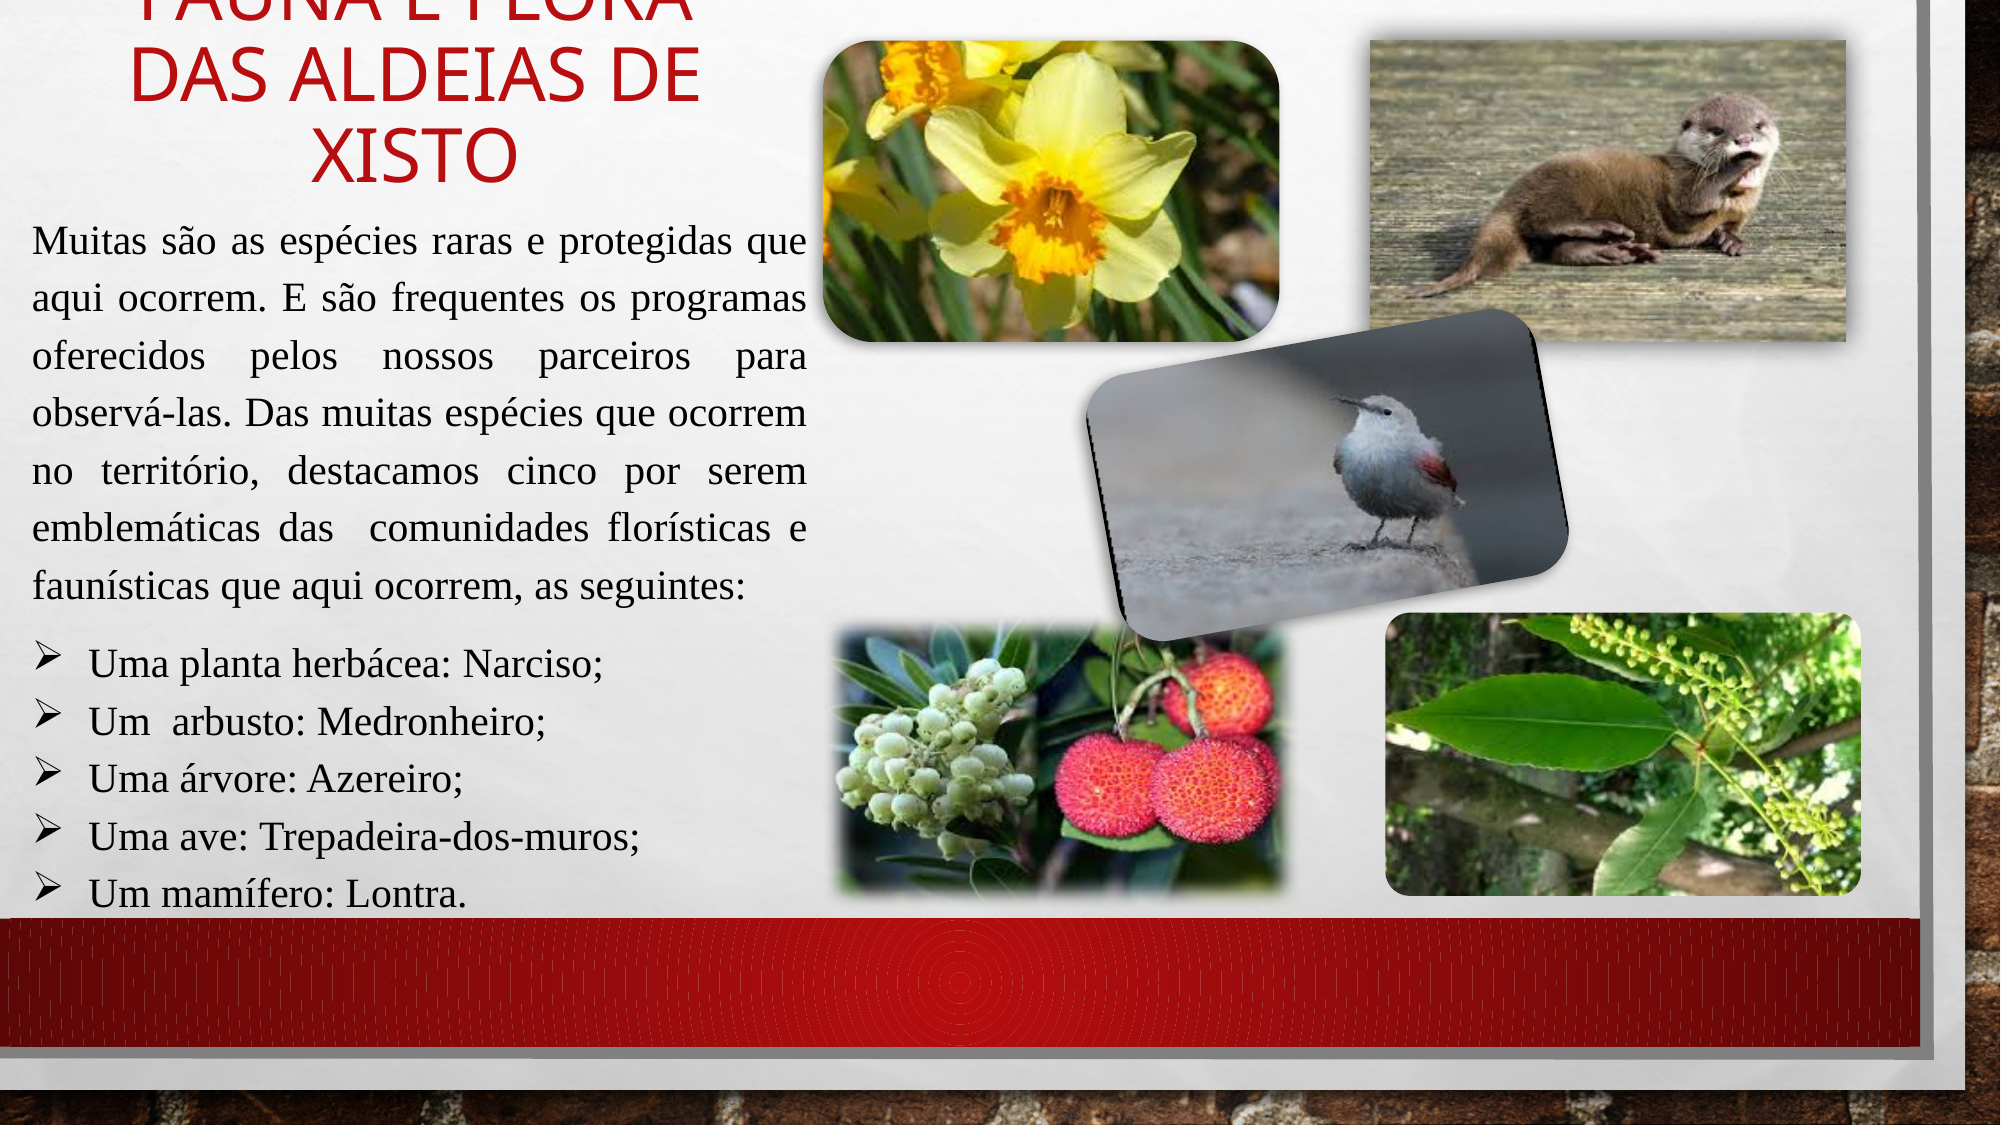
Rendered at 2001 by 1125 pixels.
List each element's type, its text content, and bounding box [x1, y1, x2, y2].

picture [1385, 612, 1862, 897]
picture [0, 0, 2000, 1125]
picture [822, 40, 1847, 910]
text_box Muitas são as espécies raras e protegidas que aqui ocorrem. E são frequentes os programas oferecidos pelos nossos parceiros para observá-las. Das muitas espécies que ocorrem no território, destacamos cinco por serem emblemáticas das comunidades florísticas e faunísticas que aqui ocorrem, as seguintes: Uma planta herbácea: Narciso; Um arbusto: Medronheiro; Uma árvore: Azereiro; Uma ave: Trepadeira-dos-muros; Um mamífero: Lontra. [17, 197, 823, 924]
title Fauna e flora das aldeias de xisto [77, 0, 755, 197]
